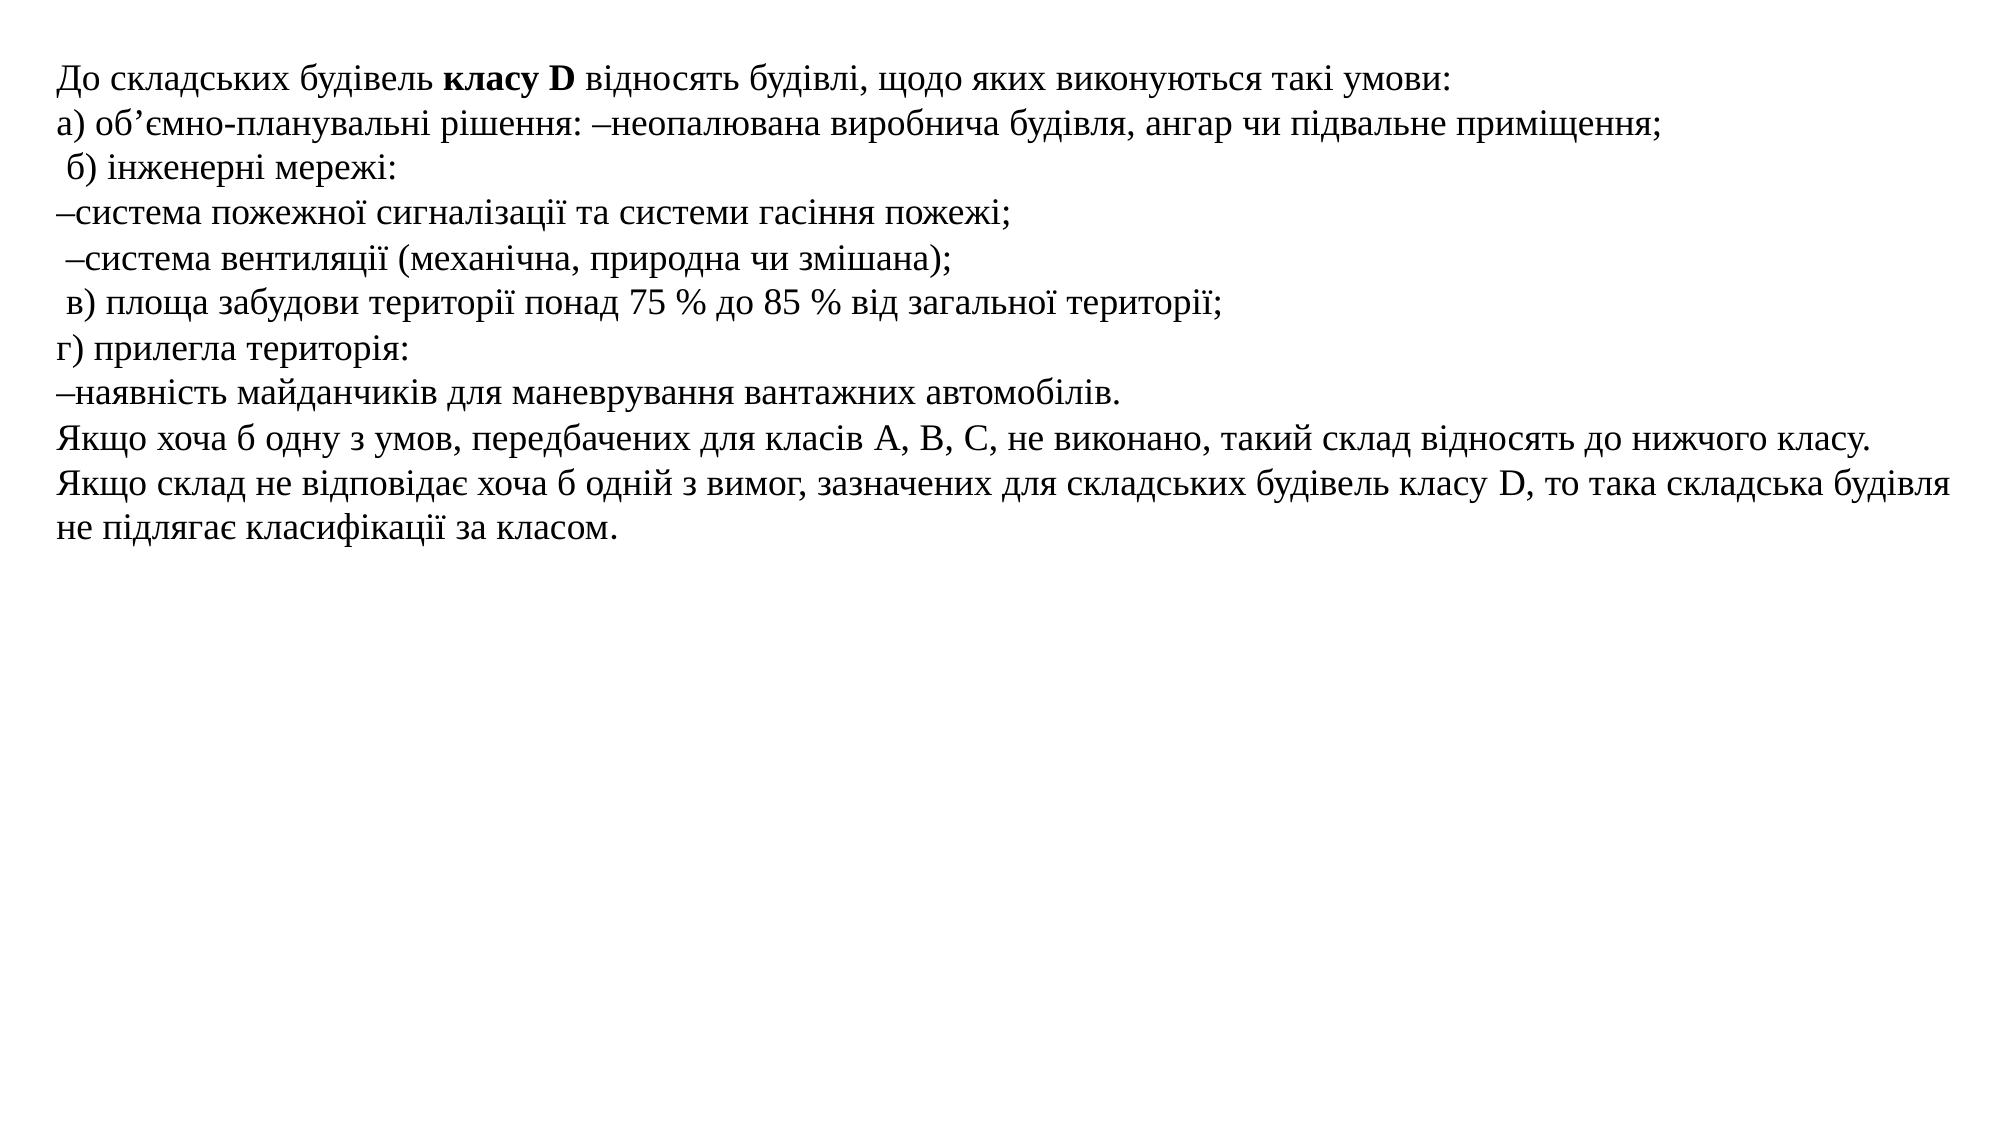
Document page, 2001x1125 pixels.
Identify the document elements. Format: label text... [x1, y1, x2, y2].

text_box До складських будівель класу D відносять будівлі, щодо яких виконуються такі умови: а) об’ємно-планувальні рішення: –неопалювана виробнича будівля, ангар чи підвальне приміщення; б) інженерні мережі: –система пожежної сигналізації та системи гасіння пожежі; –система вентиляції (механічна, природна чи змішана); в) площа забудови території понад 75 % до 85 % від загальної території; г) прилегла територія: –наявність майданчиків для маневрування вантажних автомобілів. Якщо хоча б одну з умов, передбачених для класів A, B, С, не виконано, такий склад відносять до нижчого класу. Якщо склад не відповідає хоча б одній з вимог, зазначених для складських будівель класу D, то така складська будівля не підлягає класифікації за класом. [41, 45, 1972, 555]
